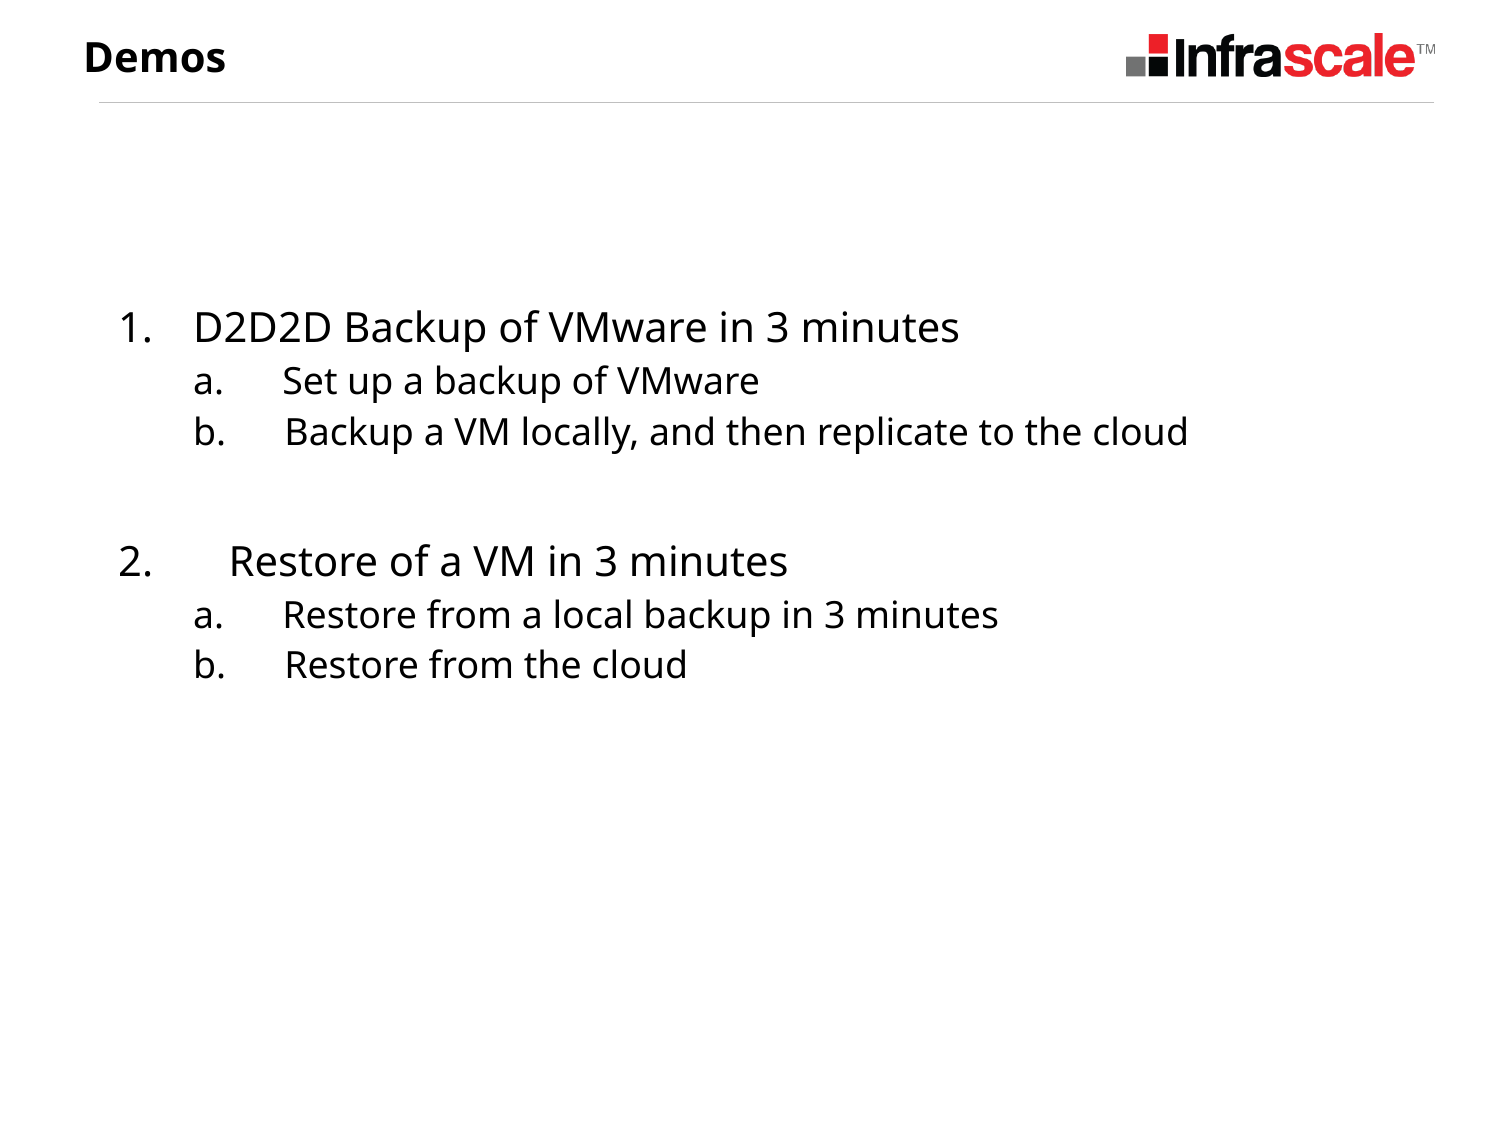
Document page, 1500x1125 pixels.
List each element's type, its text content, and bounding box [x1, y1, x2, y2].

list D2D2D Backup of VMware in 3 minutes a. Set up a backup of VMware b. Backup a VM locally, and then replicate to the cloud 2. Restore of a VM in 3 minutes a. Restore from a local backup in 3 minutes b. Restore from the cloud [103, 299, 1397, 1014]
text_box Demos [68, 28, 1362, 90]
picture [1362, 33, 1435, 77]
